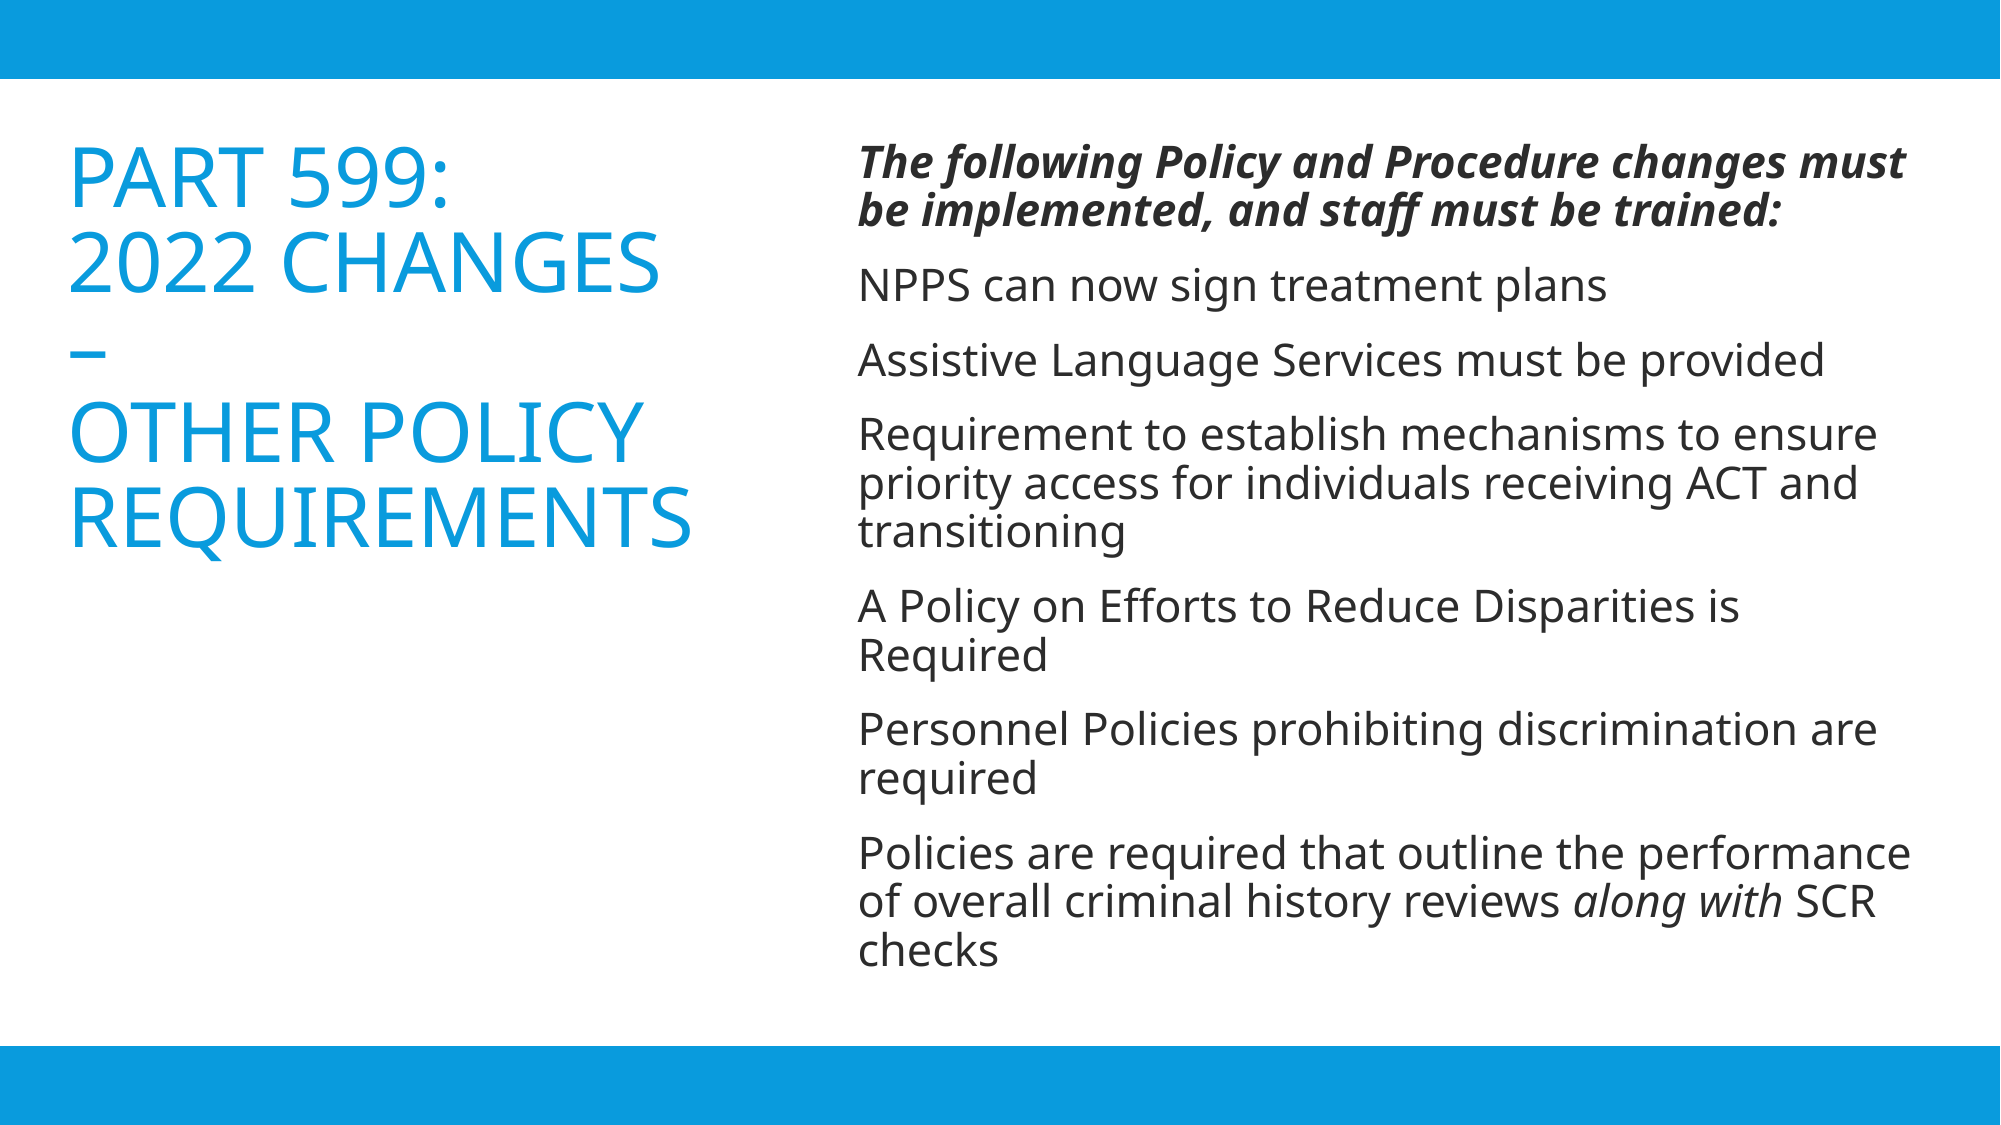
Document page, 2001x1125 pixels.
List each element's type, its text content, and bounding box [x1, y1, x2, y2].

text_box [0, 78, 2000, 1047]
text_box [0, 0, 2000, 78]
text_box [0, 1047, 2000, 1125]
list The following Policy and Procedure changes must be implemented, and staff must be trained: NPPS can now sign treatment plans Assistive Language Services must be provided Requirement to establish mechanisms to ensure priority access for individuals receiving ACT and transitioning A Policy on Efforts to Reduce Disparities is Required Personnel Policies prohibiting discrimination are required Policies are required that outline the performance of overall criminal history reviews along with SCR checks [842, 131, 1948, 989]
title Part 599: 2022 Changes – Other Policy Requirements [52, 131, 738, 989]
